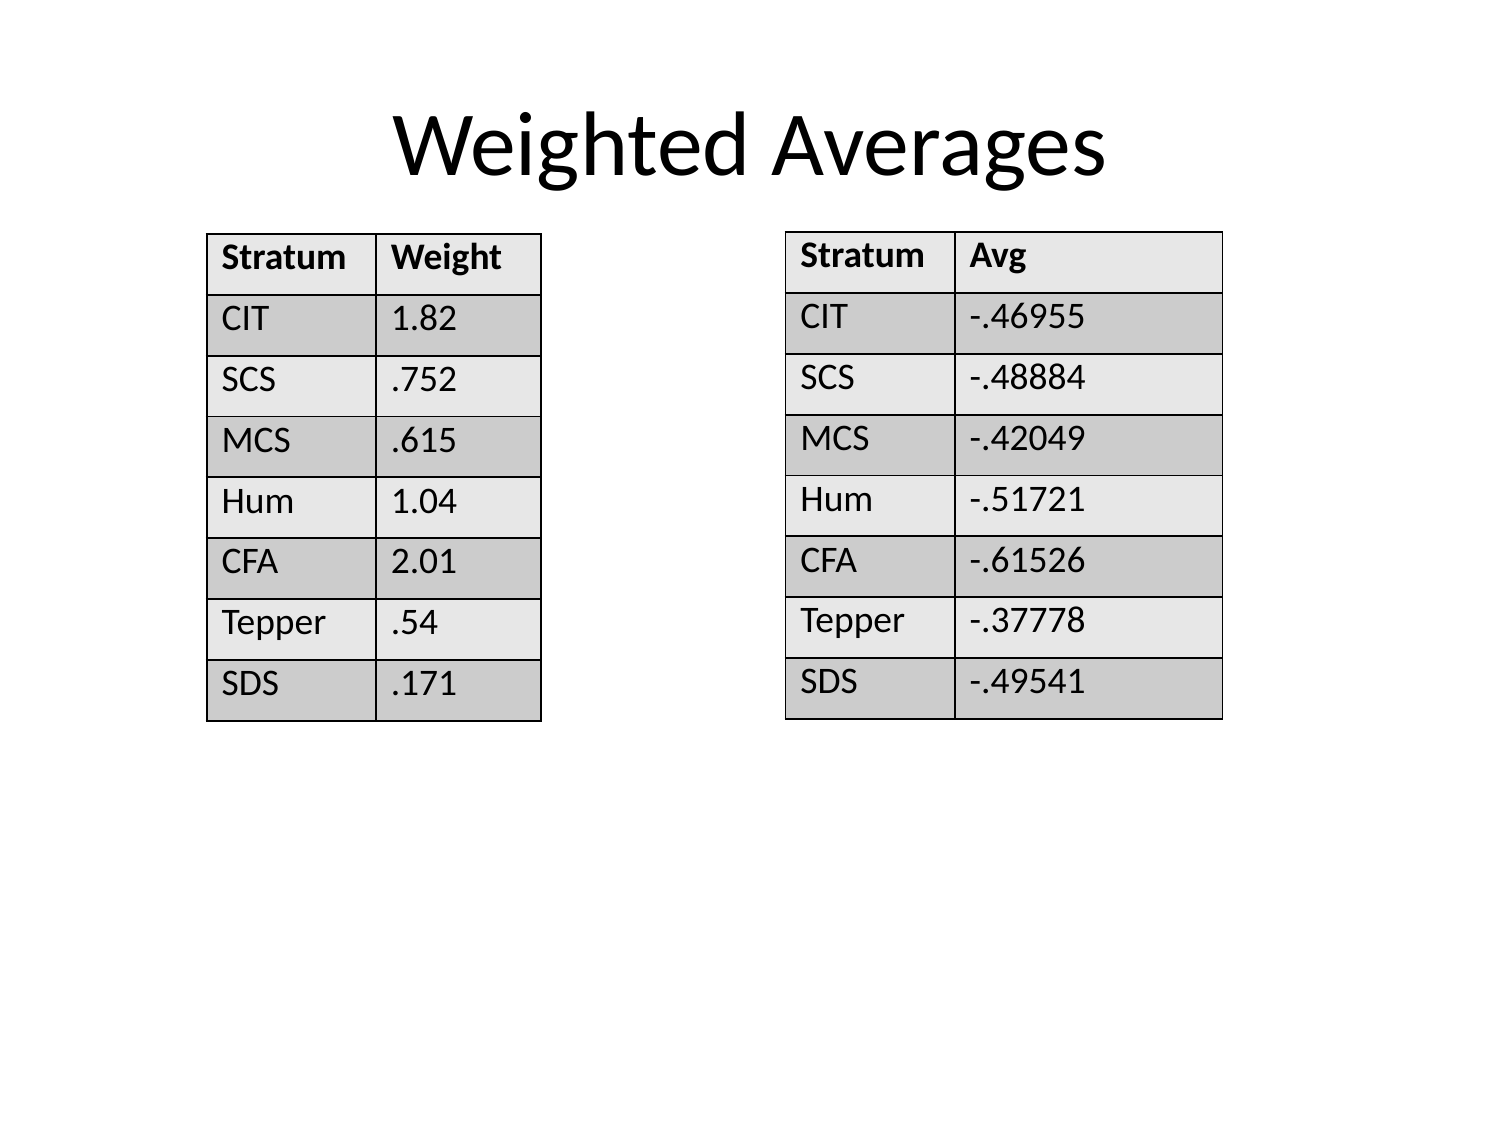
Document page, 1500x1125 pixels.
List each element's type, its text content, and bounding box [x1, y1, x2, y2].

table_cell .171 [377, 661, 540, 720]
table_cell 1.82 [377, 296, 540, 355]
table_cell -.37778 [956, 598, 1222, 657]
table_cell .54 [377, 600, 540, 659]
table_header Weight [377, 235, 540, 294]
table_cell CFA [786, 537, 954, 596]
table_cell .615 [377, 417, 540, 476]
table_cell -.48884 [956, 355, 1222, 414]
table_cell 1.04 [377, 478, 540, 537]
table_cell CFA [208, 539, 375, 598]
table_cell CIT [208, 296, 375, 355]
table_cell -.42049 [956, 416, 1222, 475]
table_cell -.49541 [956, 659, 1222, 718]
title Weighted Averages [75, 45, 1425, 233]
table_cell Tepper [786, 598, 954, 657]
table_cell MCS [786, 416, 954, 475]
table_cell SCS [208, 357, 375, 416]
table_cell Tepper [208, 600, 375, 659]
table_cell Hum [208, 478, 375, 537]
table_cell SCS [786, 355, 954, 414]
table_header Stratum [786, 233, 954, 292]
table_cell SDS [208, 661, 375, 720]
table_cell .752 [377, 357, 540, 416]
table_cell 2.01 [377, 539, 540, 598]
table_cell SDS [786, 659, 954, 718]
table_cell -.61526 [956, 537, 1222, 596]
table_header Avg [956, 233, 1222, 292]
table_cell Hum [786, 476, 954, 535]
table_header Stratum [208, 235, 375, 294]
table_cell -.51721 [956, 476, 1222, 535]
table_cell -.46955 [956, 294, 1222, 353]
table_cell MCS [208, 417, 375, 476]
table_cell CIT [786, 294, 954, 353]
